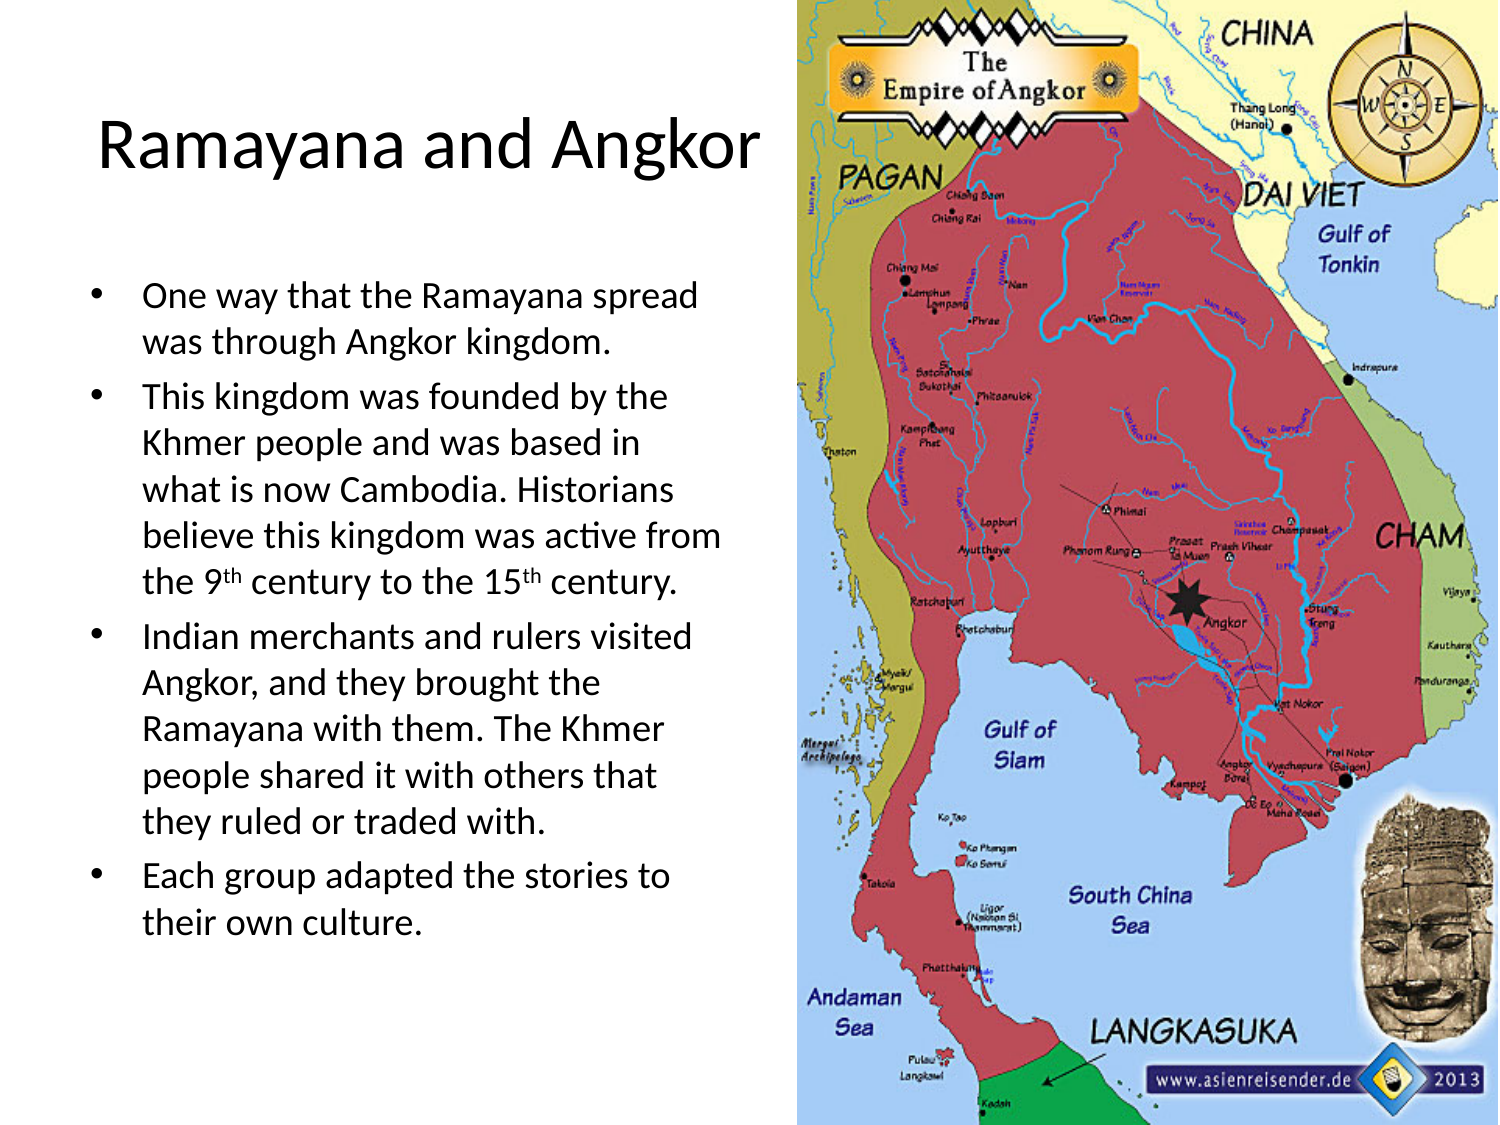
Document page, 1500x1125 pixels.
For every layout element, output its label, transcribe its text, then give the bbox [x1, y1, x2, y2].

title Ramayana and Angkor [75, 45, 786, 233]
picture [796, 0, 1498, 1125]
list One way that the Ramayana spread was through Angkor kingdom. This kingdom was founded by the Khmer people and was based in what is now Cambodia. Historians believe this kingdom was active from the 9th century to the 15th century. Indian merchants and rulers visited Angkor, and they brought the Ramayana with them. The Khmer people shared it with others that they ruled or traded with. Each group adapted the stories to their own culture. [75, 262, 739, 1005]
